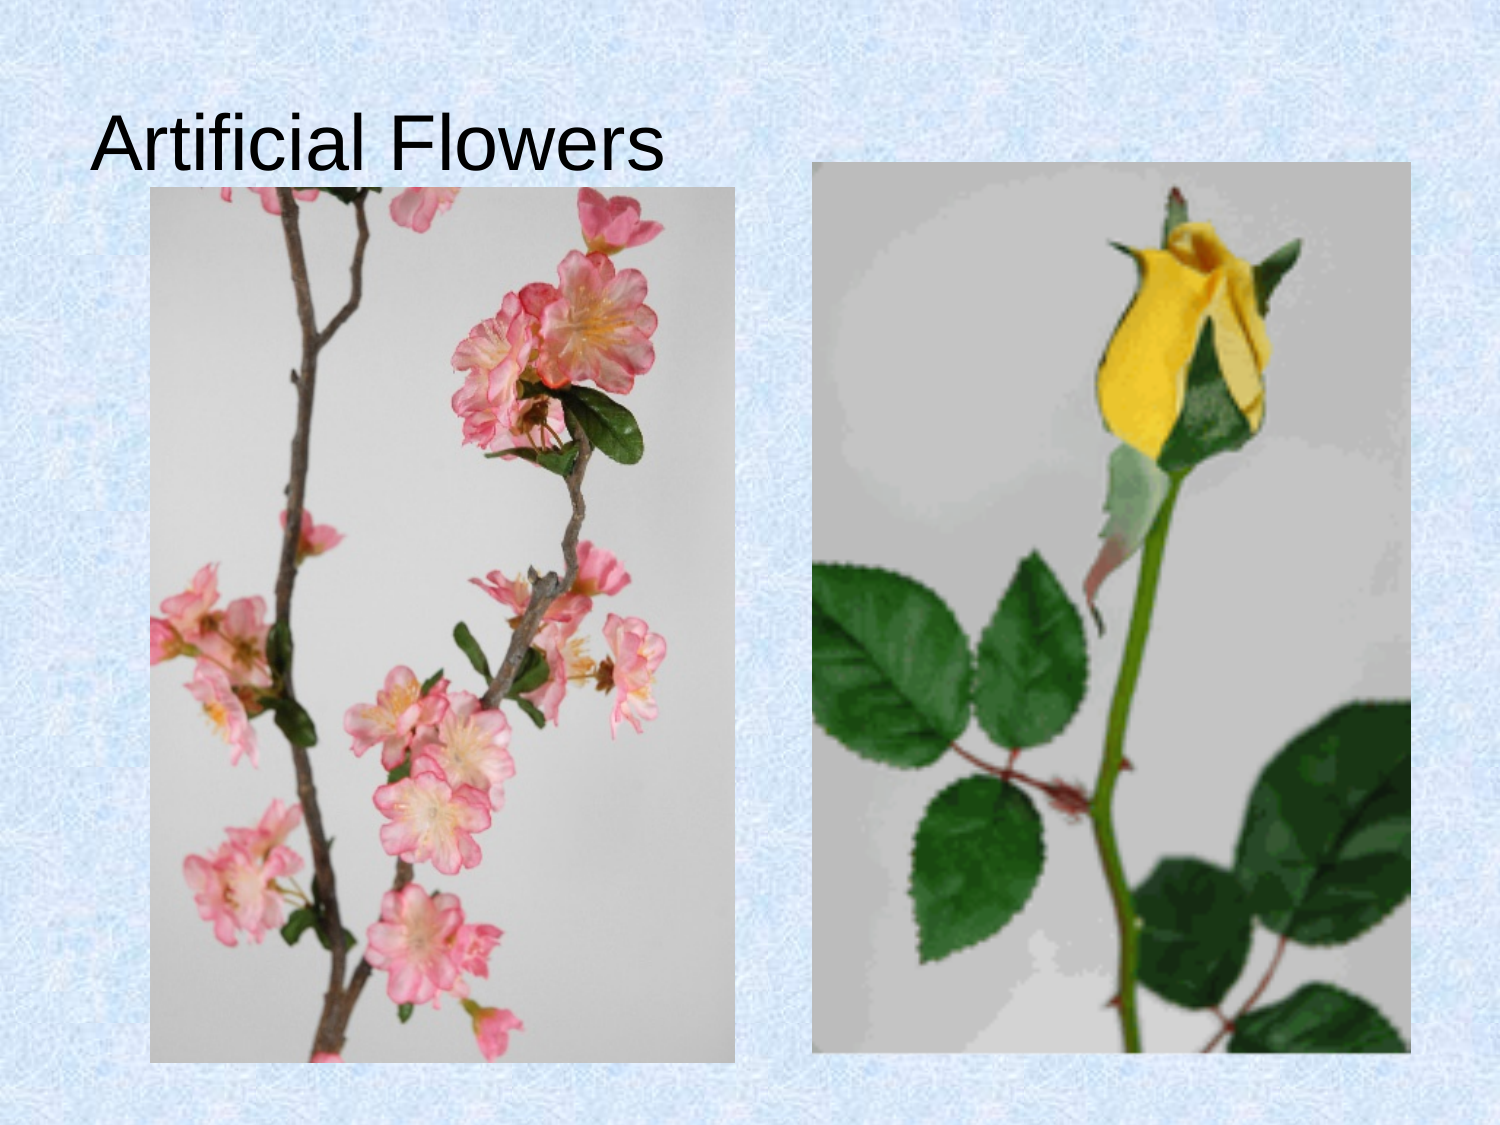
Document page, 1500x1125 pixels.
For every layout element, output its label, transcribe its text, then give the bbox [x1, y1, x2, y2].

title Artificial Flowers [75, 45, 1425, 233]
picture [0, 0, 1500, 1125]
